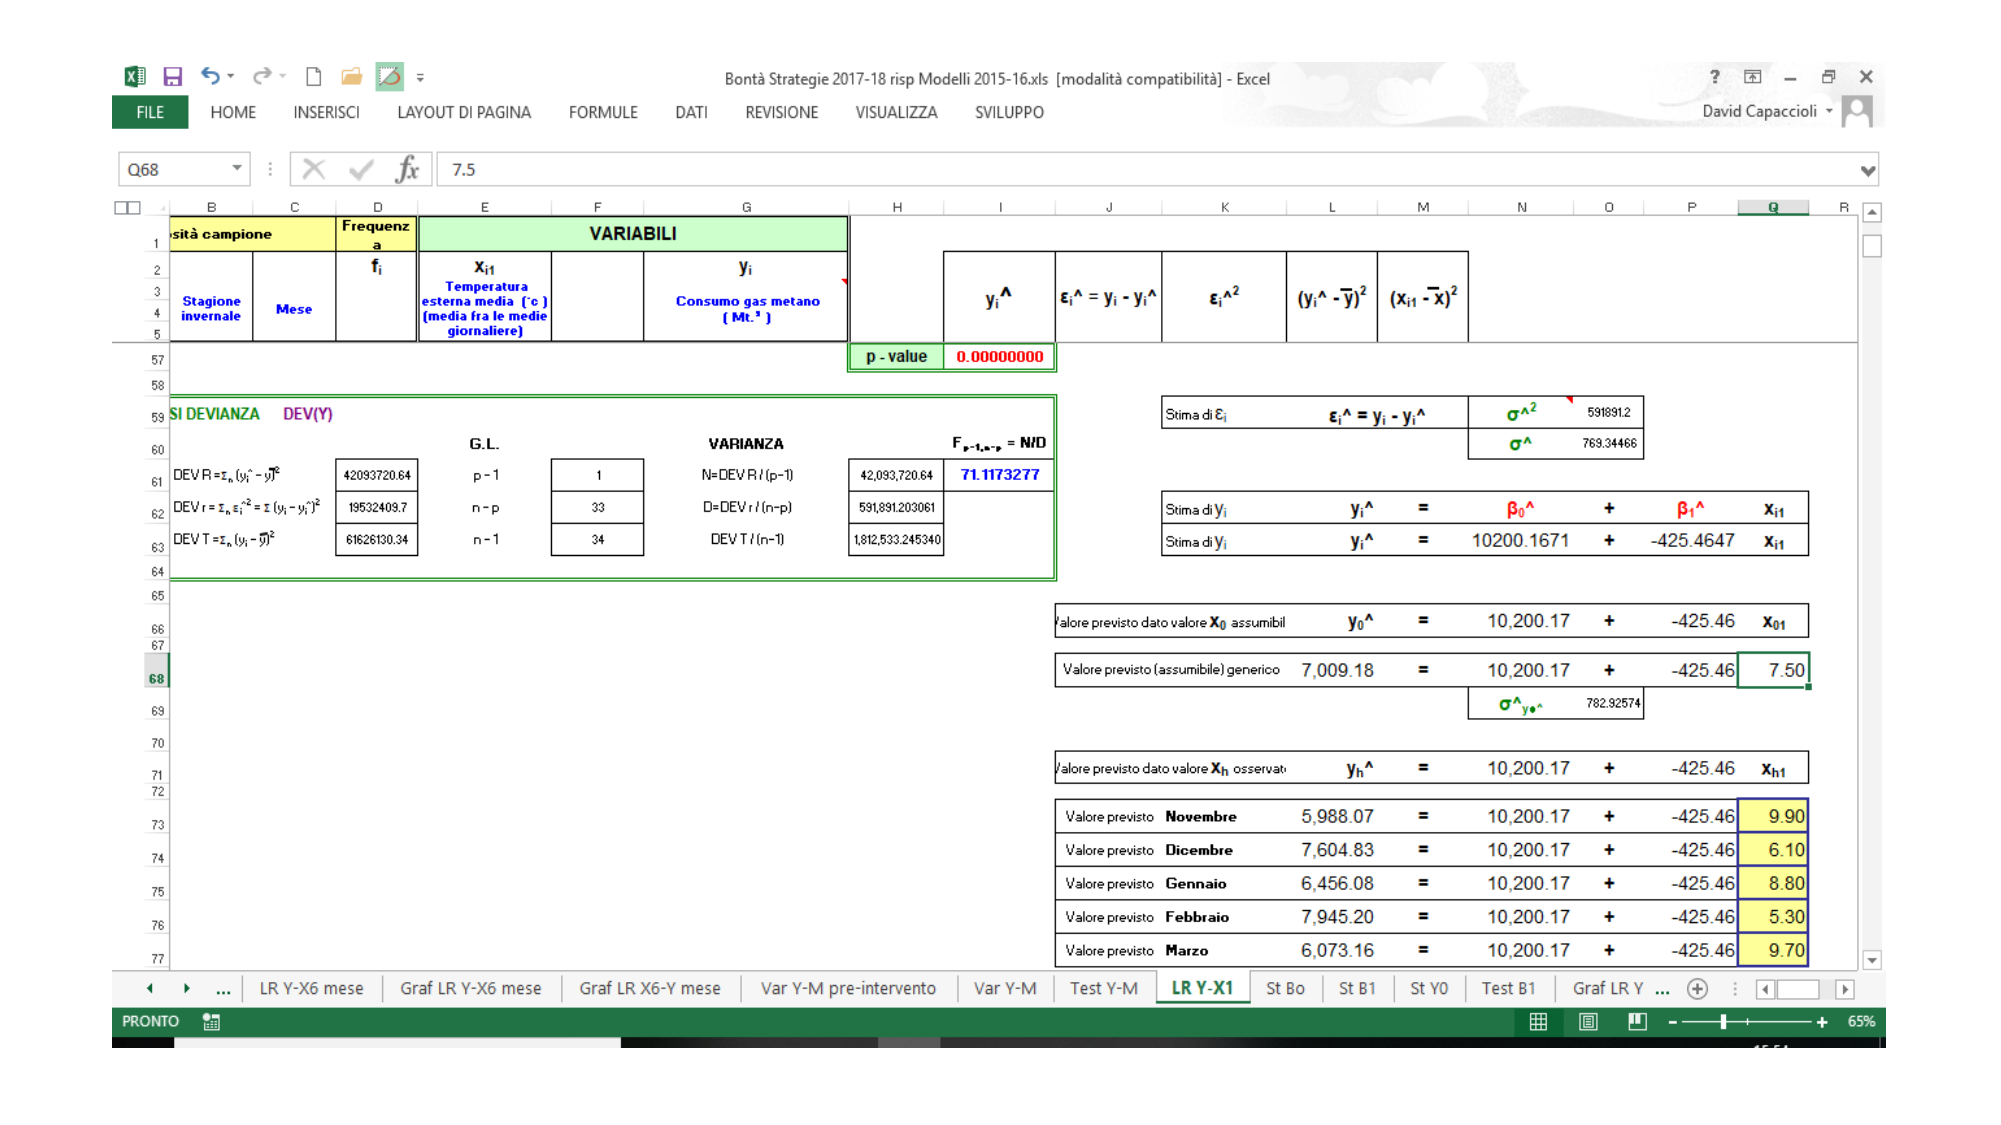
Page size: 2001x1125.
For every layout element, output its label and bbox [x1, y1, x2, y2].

list [112, 62, 1886, 1049]
